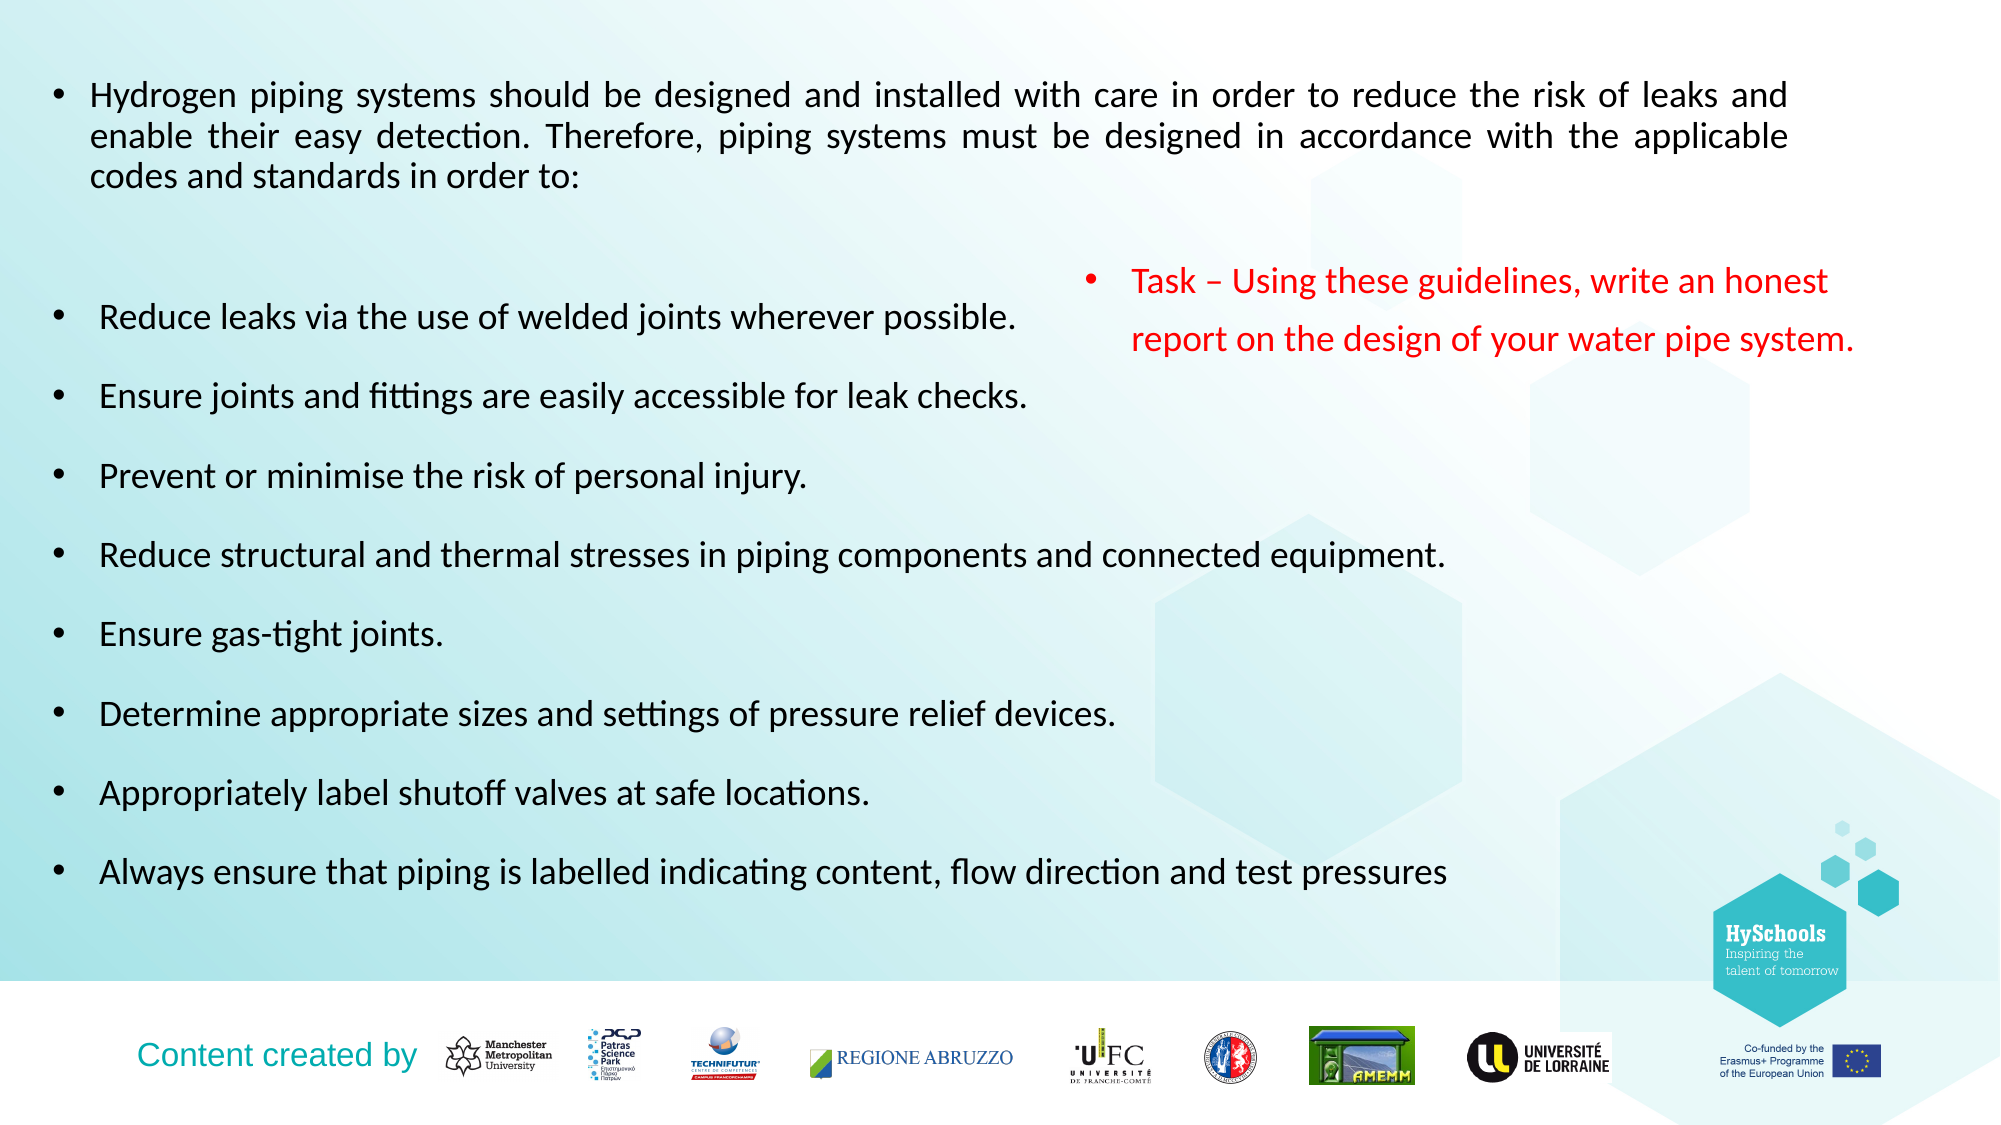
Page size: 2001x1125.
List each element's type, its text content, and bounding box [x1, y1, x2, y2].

text_box Task – Using these guidelines, write an honest report on the design of your water pipe system. [1069, 234, 1896, 367]
picture [0, 0, 2000, 1125]
text_box Hydrogen piping systems should be designed and installed with care in order to reduce the risk of leaks and enable their easy detection. Therefore, piping systems must be designed in accordance with the applicable codes and standards in order to: Reduce leaks via the use of welded joints wherever possible. Ensure joints and fittings are easily accessible for leak checks. Prevent or minimise the risk of personal injury. Reduce structural and thermal stresses in piping components and connected equipment. Ensure gas-tight joints. Determine appropriate sizes and settings of pressure relief devices. Appropriately label shutoff valves at safe locations. Always ensure that piping is labelled indicating content, flow direction and test pressures [37, 67, 1806, 900]
